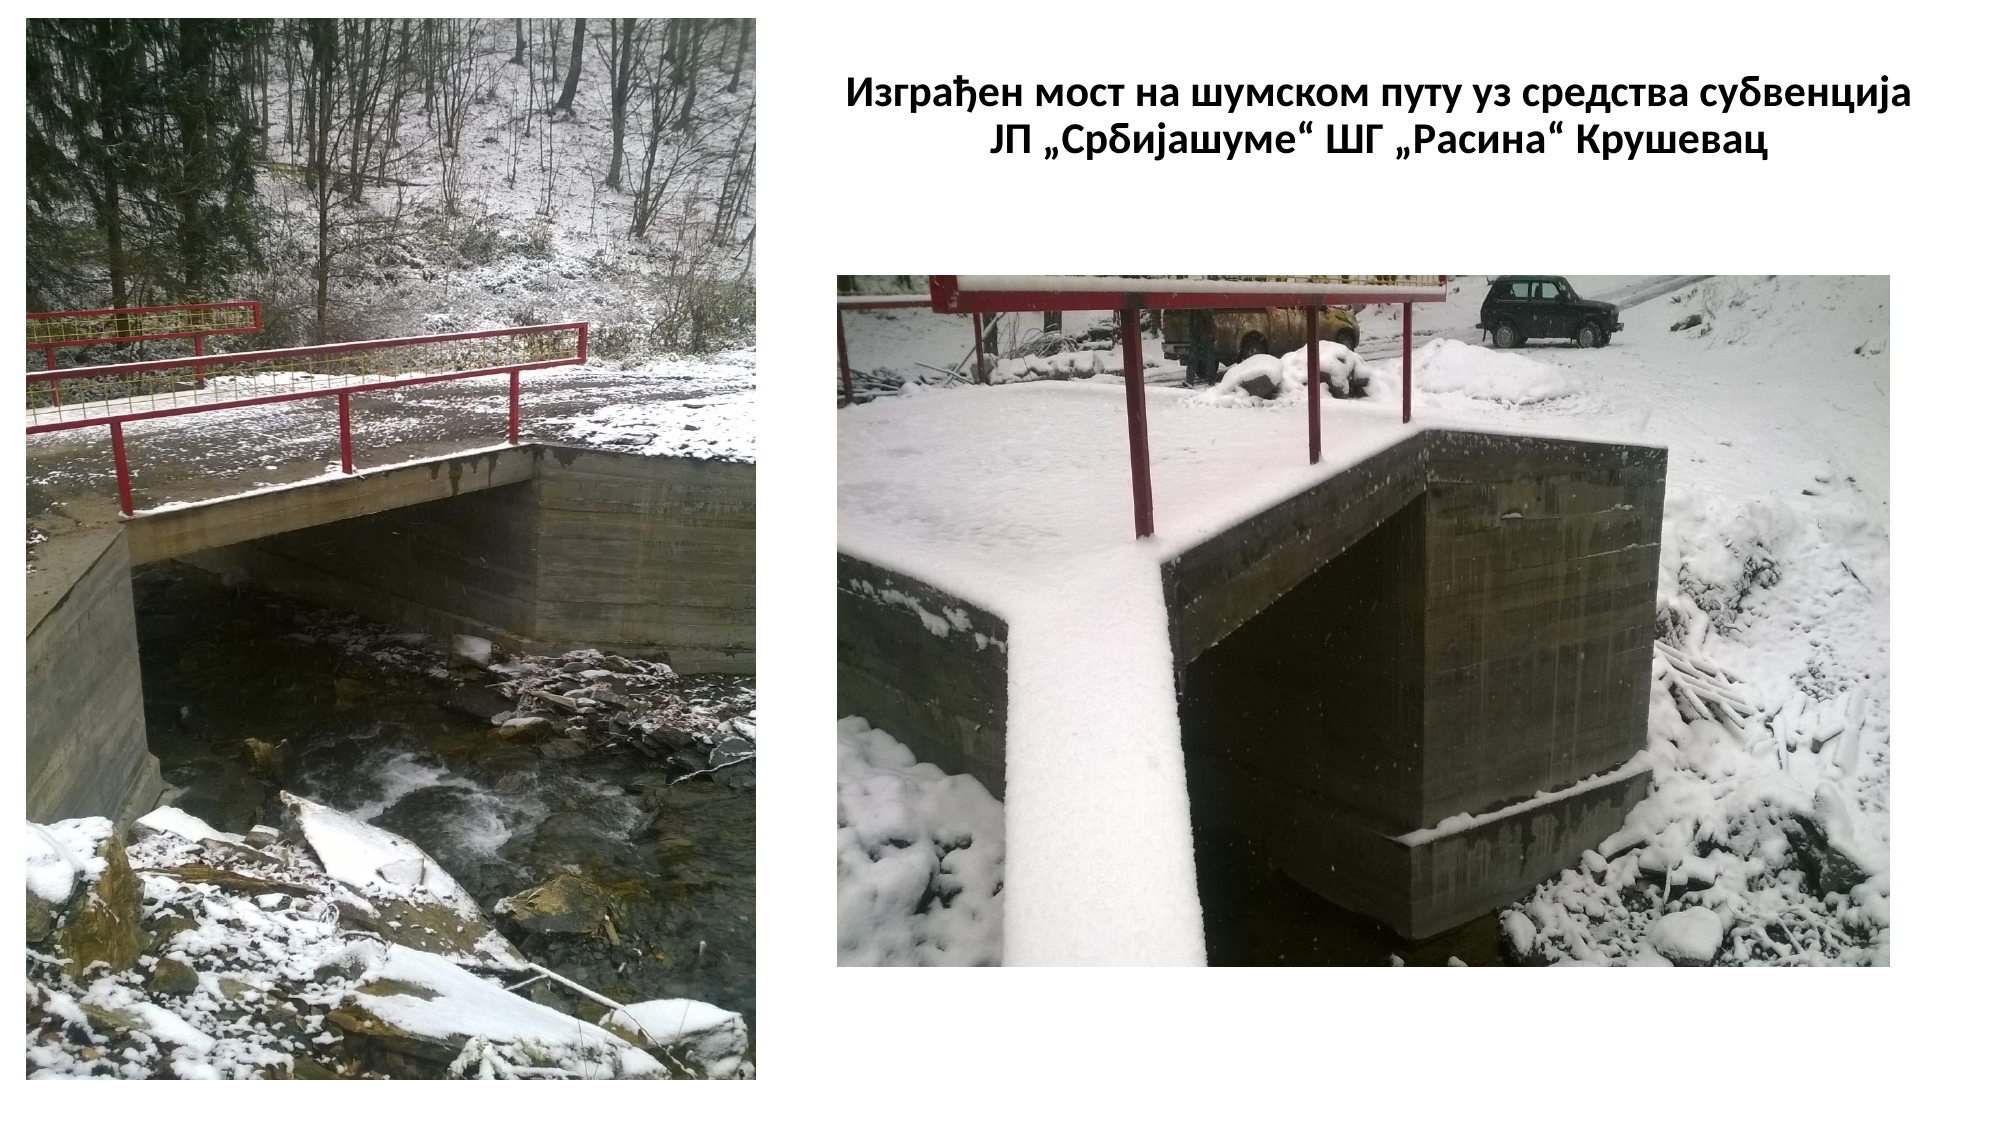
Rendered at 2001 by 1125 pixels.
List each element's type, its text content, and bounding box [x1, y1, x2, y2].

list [26, 18, 756, 1080]
title Изграђен мост на шумском путу уз средства субвенција ЈП „Србијашуме“ ШГ „Расина“ Крушевац [819, 39, 1941, 193]
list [837, 275, 1890, 967]
